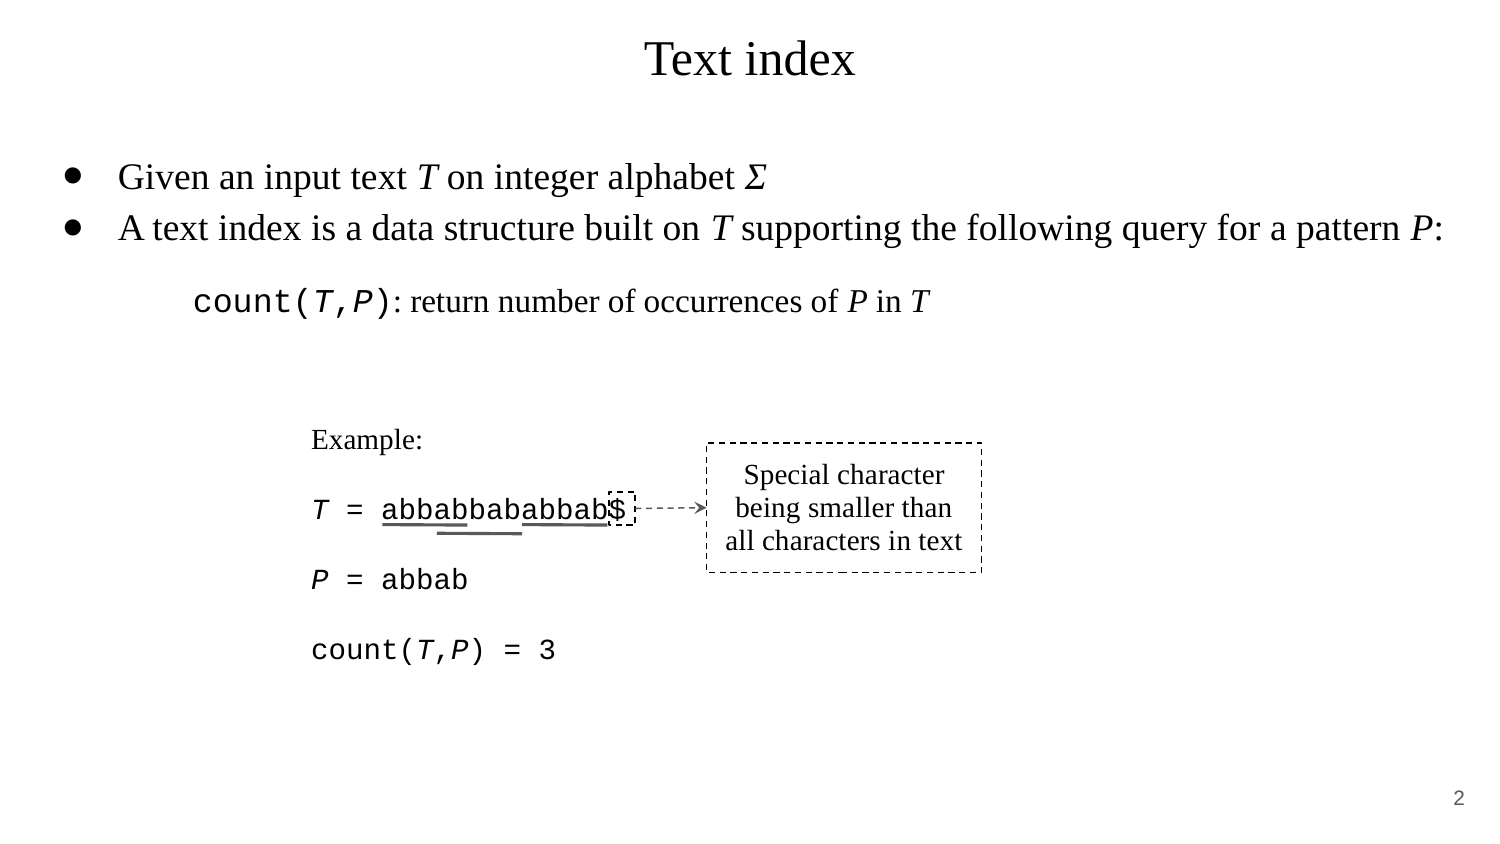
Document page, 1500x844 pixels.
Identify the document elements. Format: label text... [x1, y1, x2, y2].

text_box Special character being smaller than all characters in text [744, 442, 982, 573]
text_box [295, 405, 739, 684]
list Given an input text T on integer alphabet Σ A text index is a data structure built on T supporting the following query for a pattern P: count(T,P): return number of occurrences of P in T [27, 129, 1473, 363]
title Text index [51, 10, 1449, 105]
slide_number ‹#› [1389, 764, 1480, 830]
